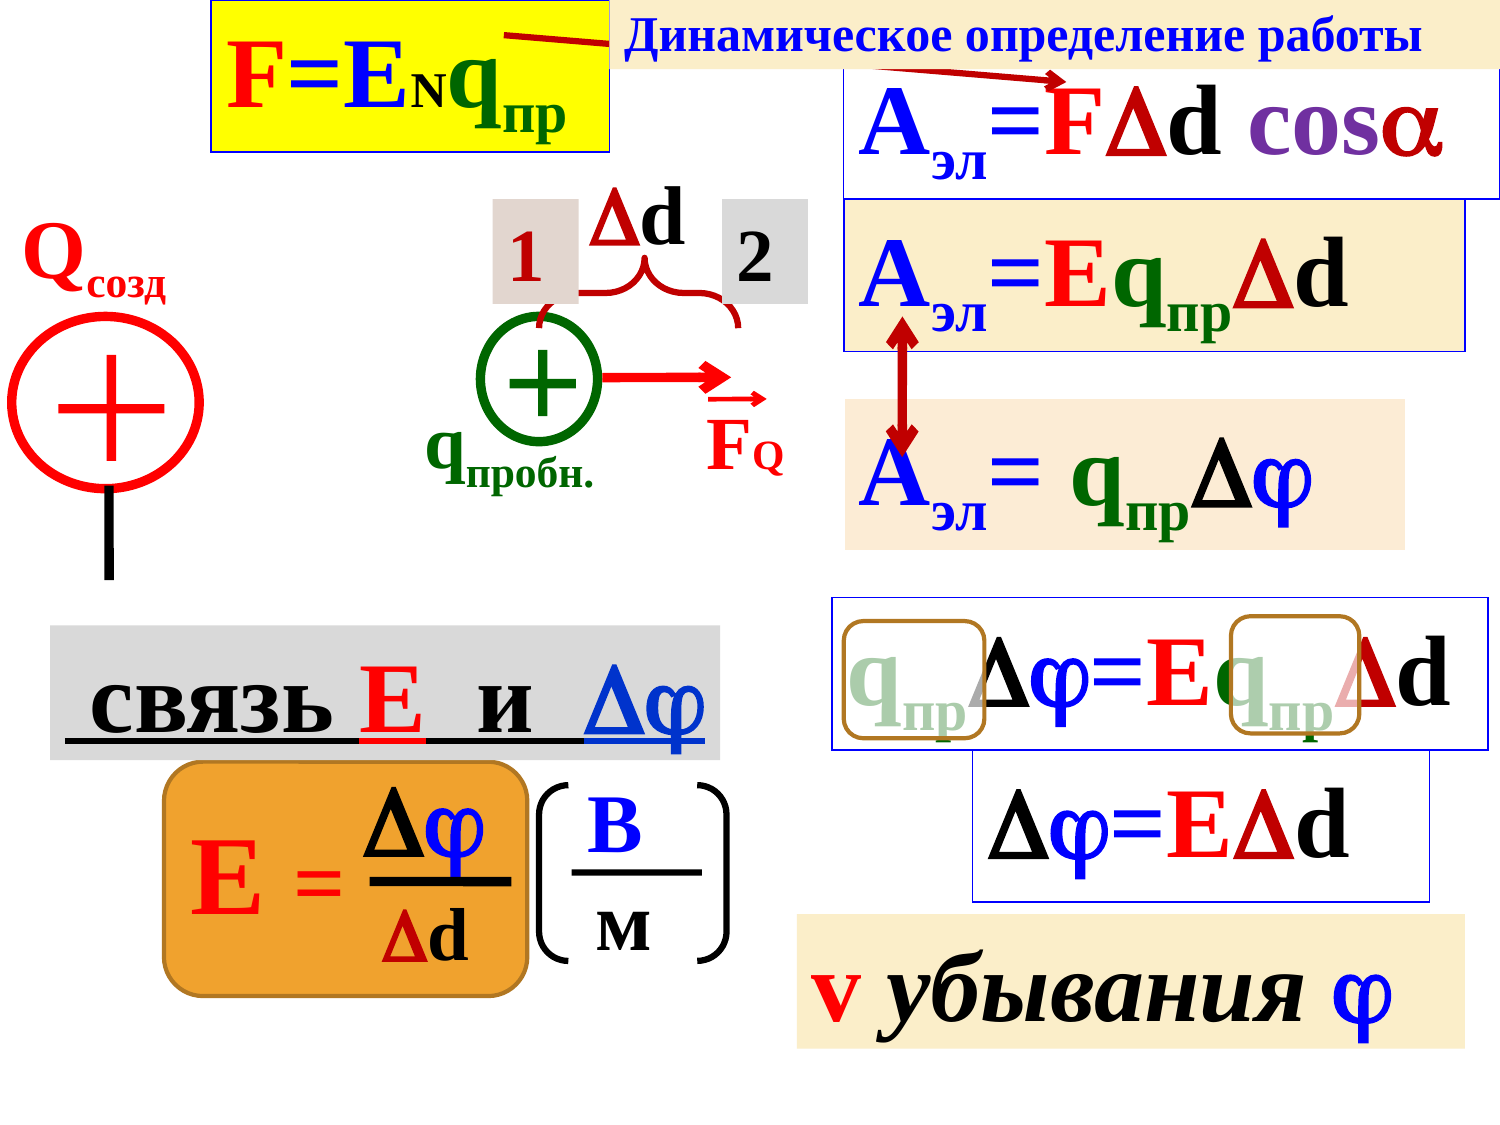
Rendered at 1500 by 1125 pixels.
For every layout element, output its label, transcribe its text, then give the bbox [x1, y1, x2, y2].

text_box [691, 386, 833, 516]
text_box Аэл=Fd cos [843, 70, 1500, 200]
text_box F=ENqпр [210, 0, 610, 153]
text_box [480, 316, 598, 442]
text_box [841, 618, 987, 741]
text_box  [347, 747, 536, 900]
text_box 2 [722, 199, 808, 304]
text_box d [574, 153, 727, 269]
text_box 1 [492, 199, 579, 304]
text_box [538, 761, 777, 977]
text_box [503, 34, 1067, 83]
text_box =Ed [972, 750, 1430, 903]
text_box Аэл=Eqпрd [843, 199, 1465, 352]
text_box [175, 794, 512, 959]
text_box Аэл= qпр [843, 398, 1407, 551]
text_box qпробн. [409, 386, 610, 504]
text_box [11, 316, 200, 581]
text_box [161, 761, 528, 999]
text_box Qсозд [6, 187, 182, 313]
text_box d [366, 977, 504, 983]
text_box Динамическое определение работы [609, 0, 1500, 70]
text_box [1228, 614, 1362, 736]
text_box v убывания  [796, 914, 1465, 1049]
text_box связь Е и  [50, 625, 721, 761]
text_box [542, 269, 739, 329]
text_box qпр=Eqпрd [831, 597, 1489, 750]
